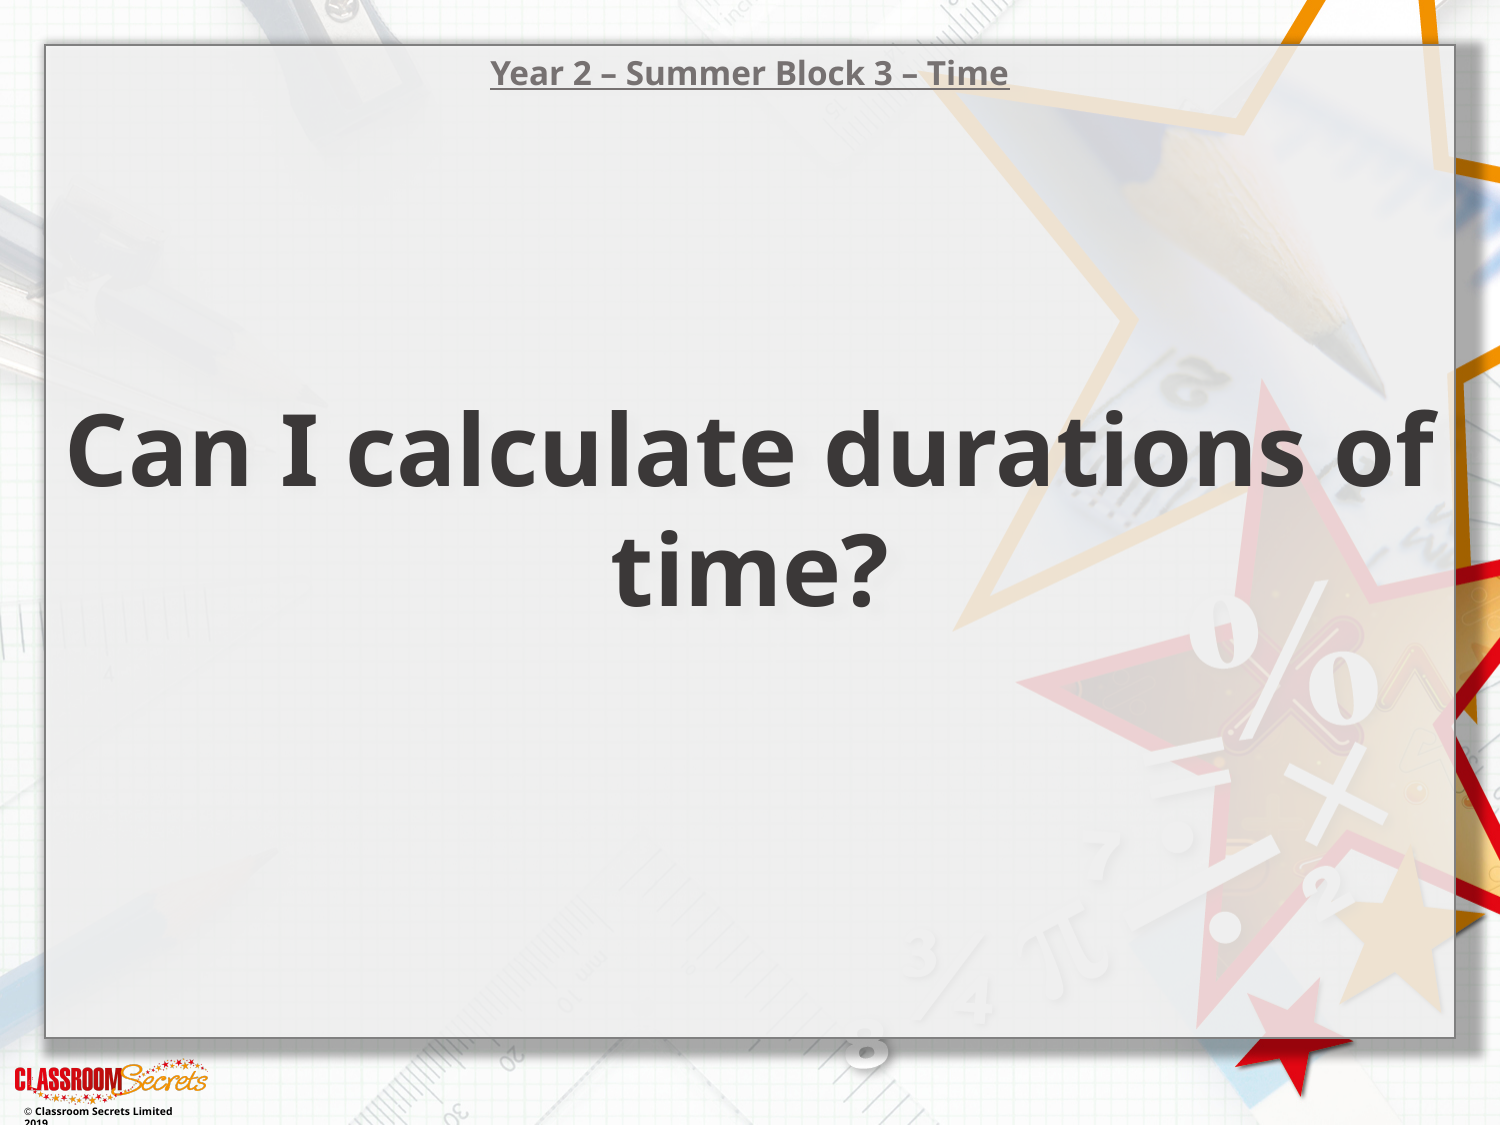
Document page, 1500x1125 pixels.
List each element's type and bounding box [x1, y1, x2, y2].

text_box [9, 1058, 213, 1125]
picture [0, 0, 1500, 1125]
